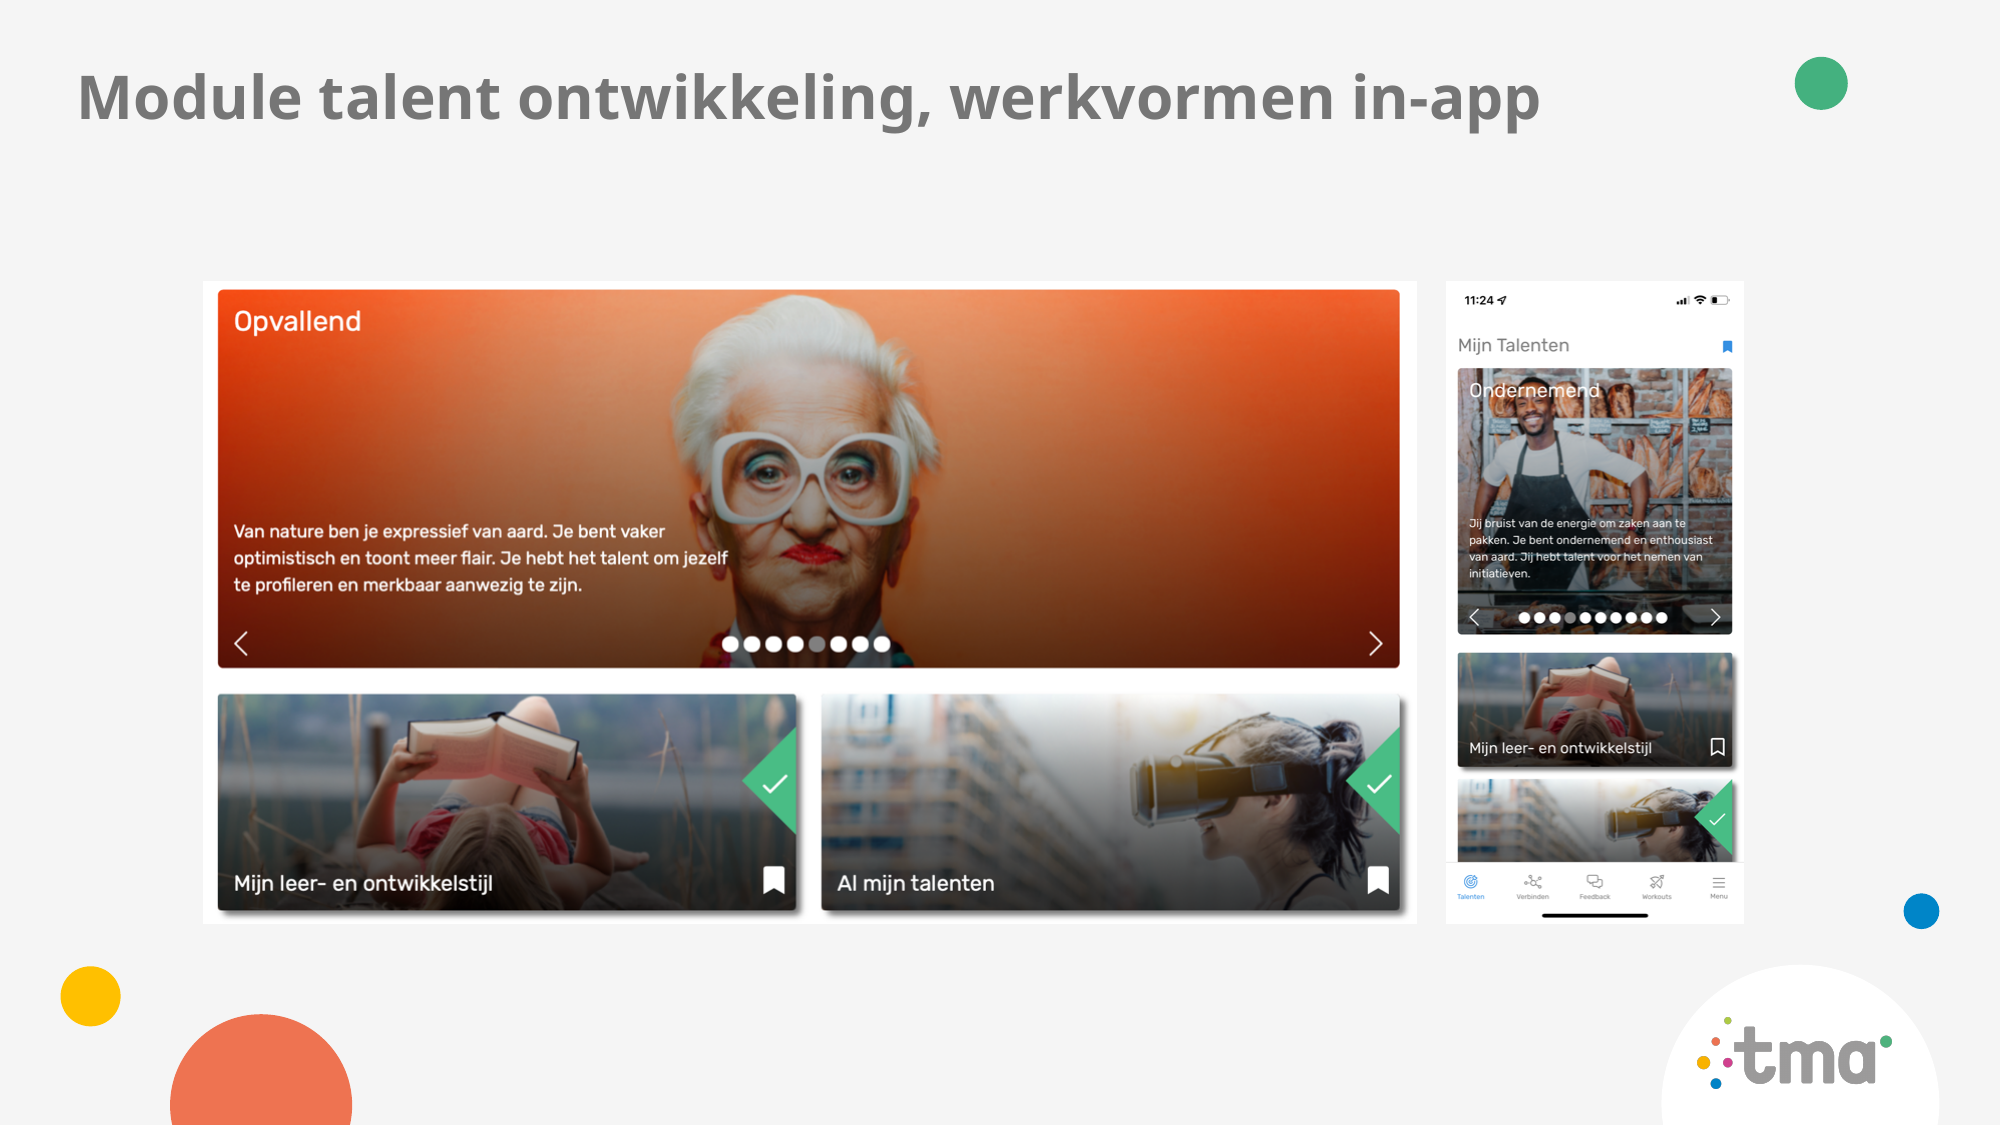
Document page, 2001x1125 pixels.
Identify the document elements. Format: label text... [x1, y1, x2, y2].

picture [1697, 1017, 1892, 1089]
picture [203, 281, 1417, 924]
title Module talent ontwikkeling, werkvormen in-app [61, 59, 1602, 163]
picture [1446, 281, 1744, 924]
